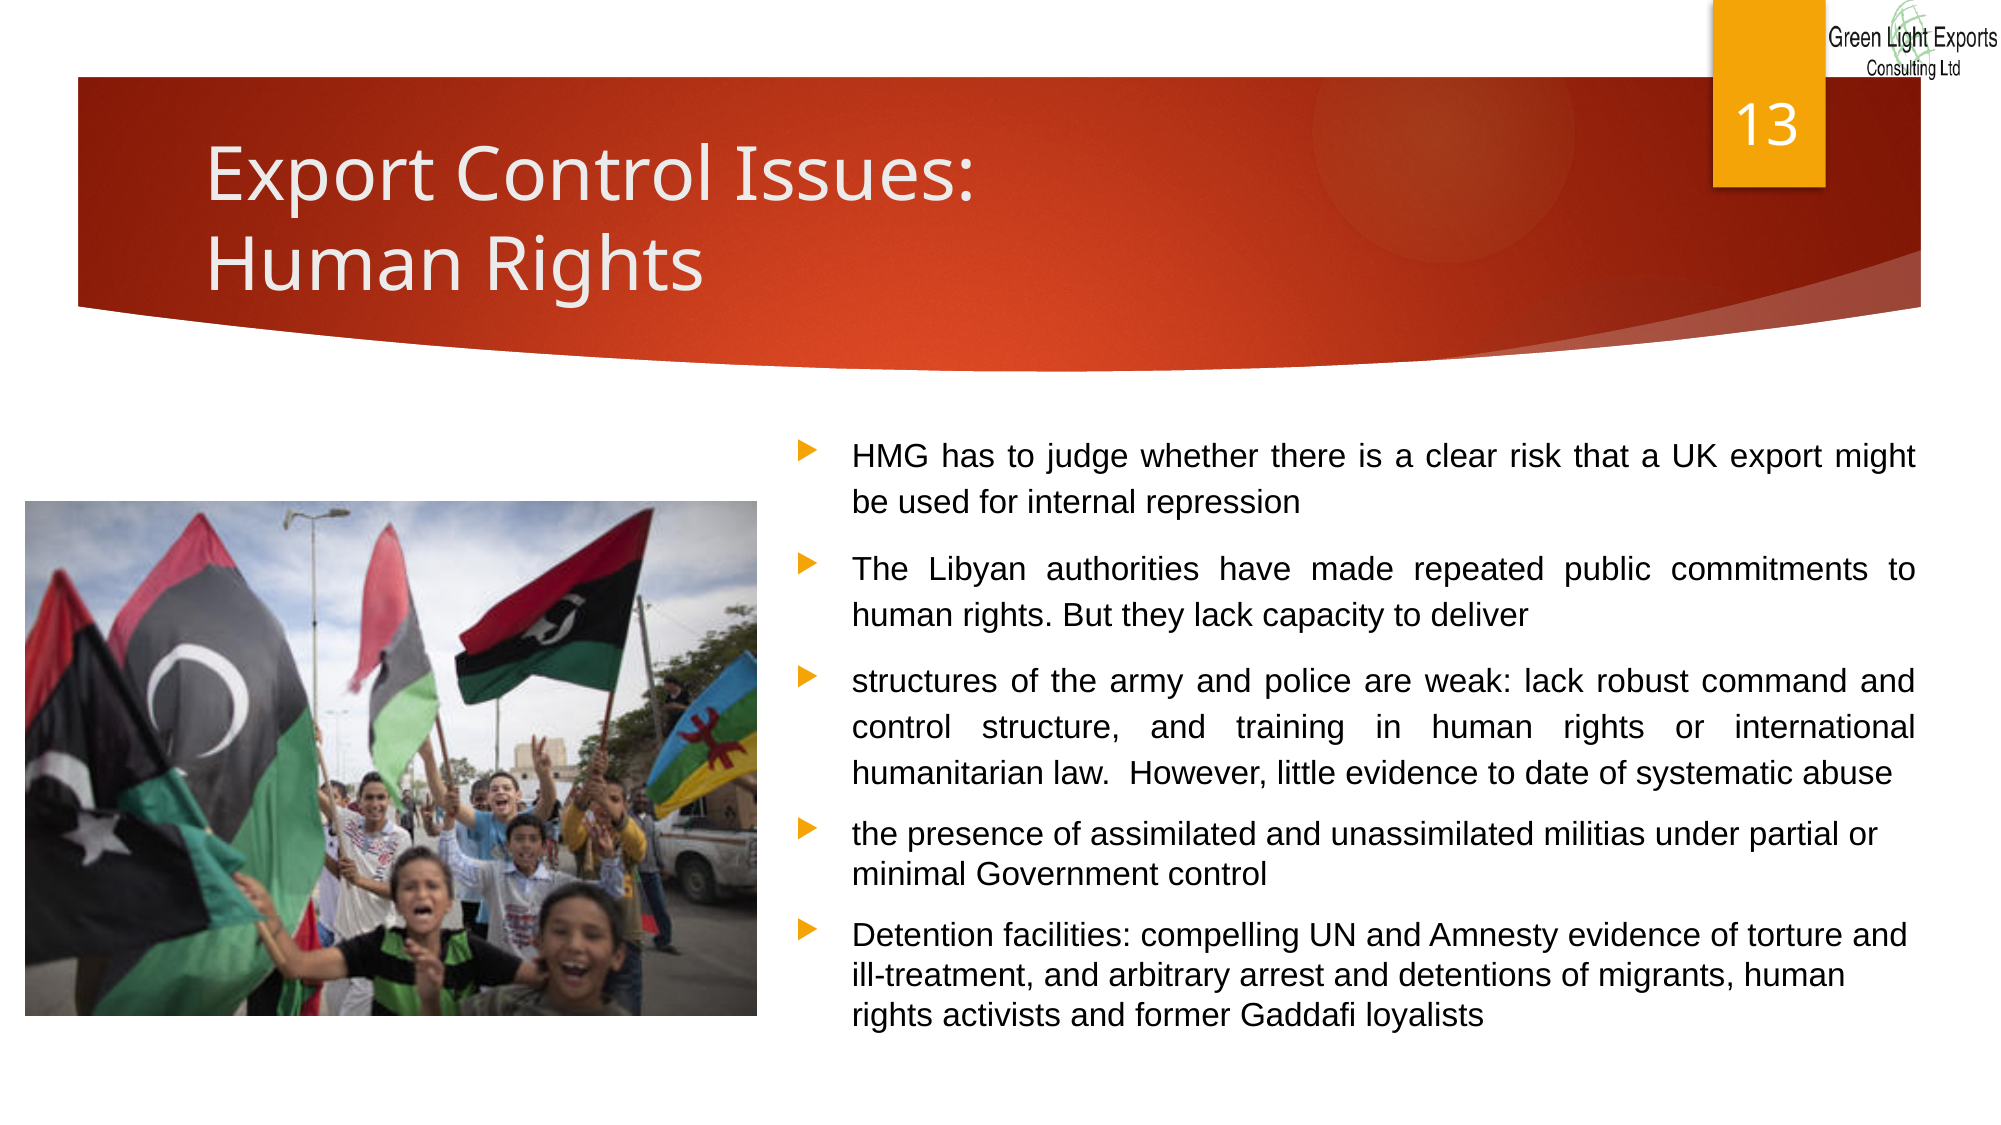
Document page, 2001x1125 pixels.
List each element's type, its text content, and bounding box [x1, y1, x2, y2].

list HMG has to judge whether there is a clear risk that a UK export might be used for internal repression The Libyan authorities have made repeated public commitments to human rights. But they lack capacity to deliver structures of the army and police are weak: lack robust command and control structure, and training in human rights or international humanitarian law. However, little evidence to date of systematic abuse the presence of assimilated and unassimilated militias under partial or minimal Government control Detention facilities: compelling UN and Amnesty evidence of torture and ill-treatment, and arbitrary arrest and detentions of migrants, human rights activists and former Gaddafi loyalists [780, 421, 1933, 1096]
slide_number 13 [1698, 48, 1836, 175]
picture [1829, 0, 1997, 80]
picture [25, 500, 757, 1016]
title Export Control Issues: Human Rights [189, 155, 1627, 275]
